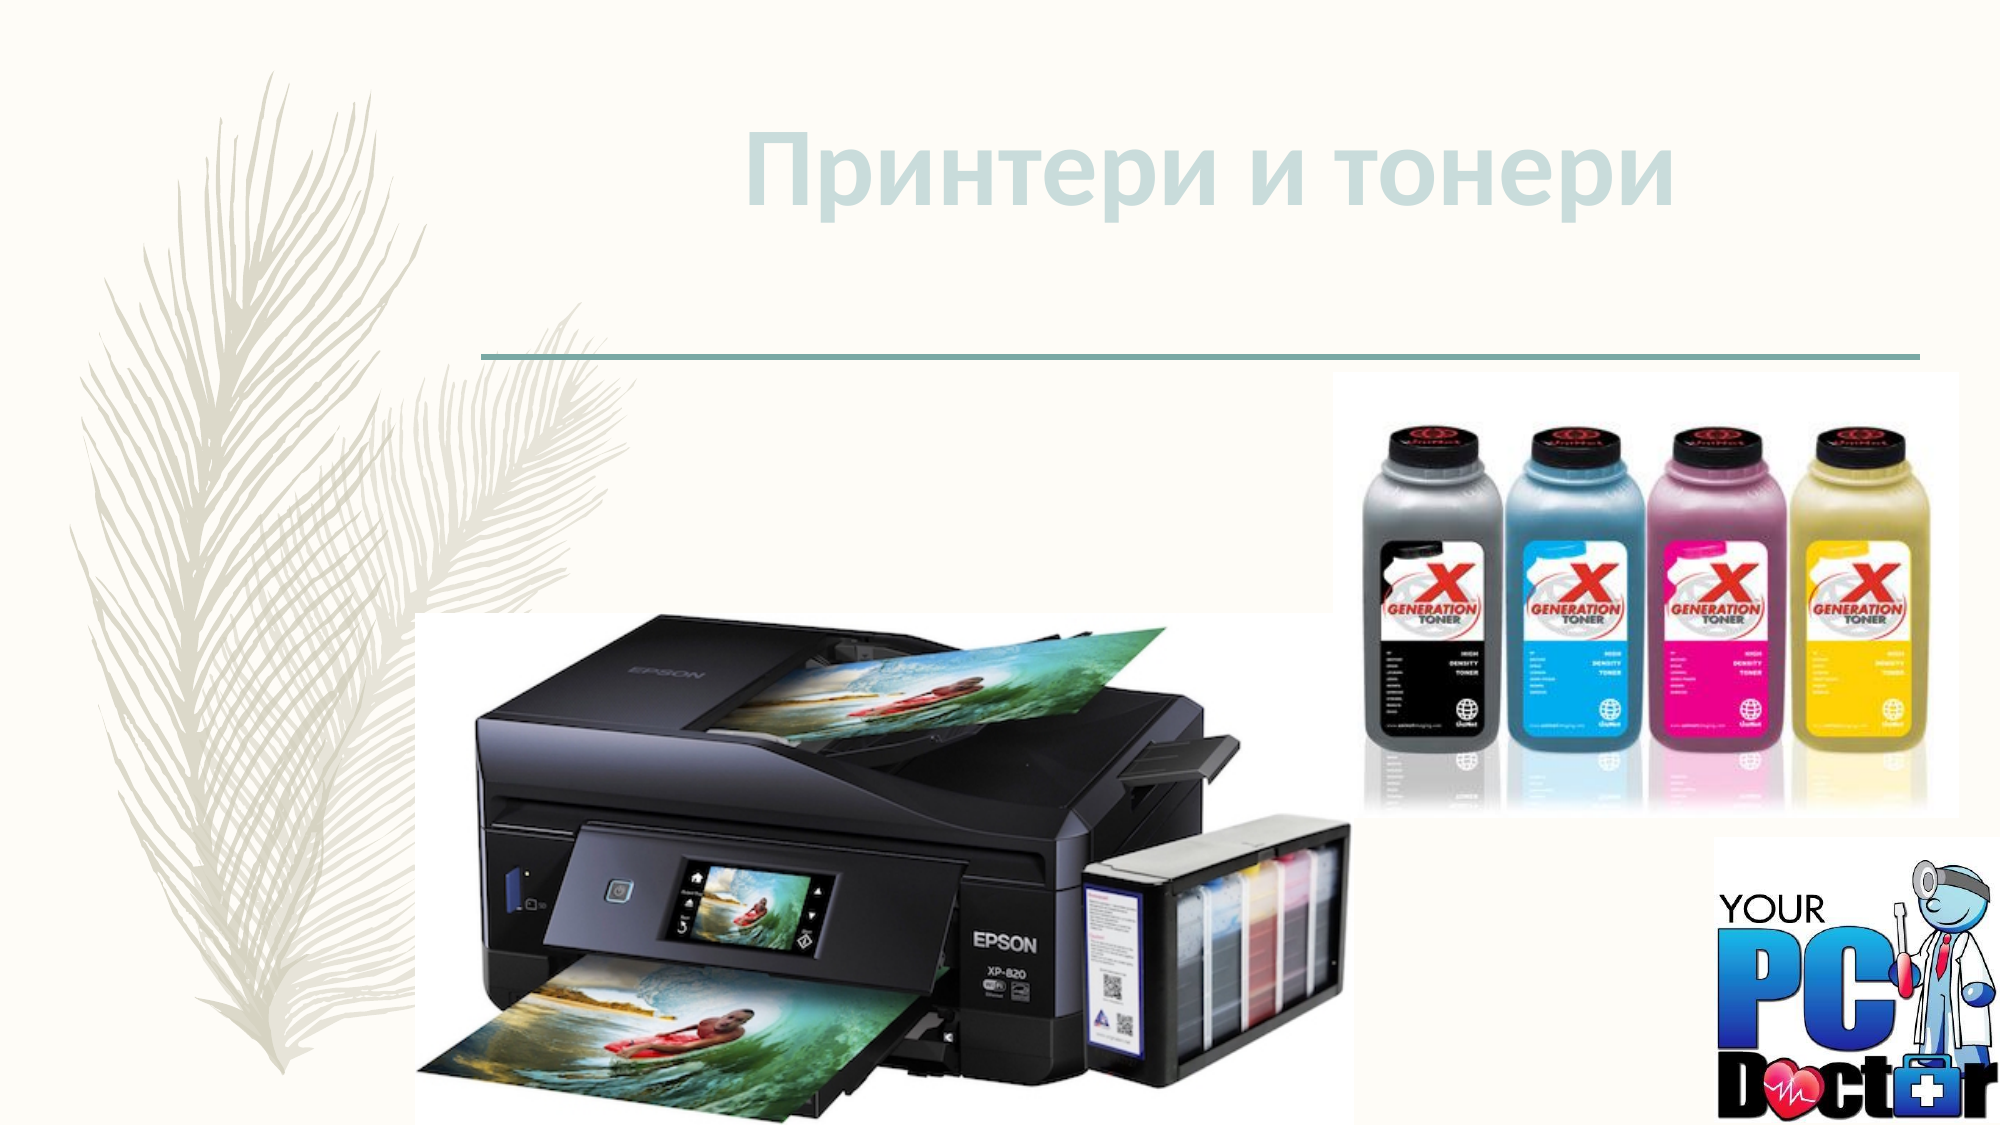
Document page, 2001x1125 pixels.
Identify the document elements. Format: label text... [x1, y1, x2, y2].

picture [415, 372, 1959, 1125]
text_box Принтери и тонери [617, 85, 1805, 236]
picture [1714, 836, 2000, 1123]
